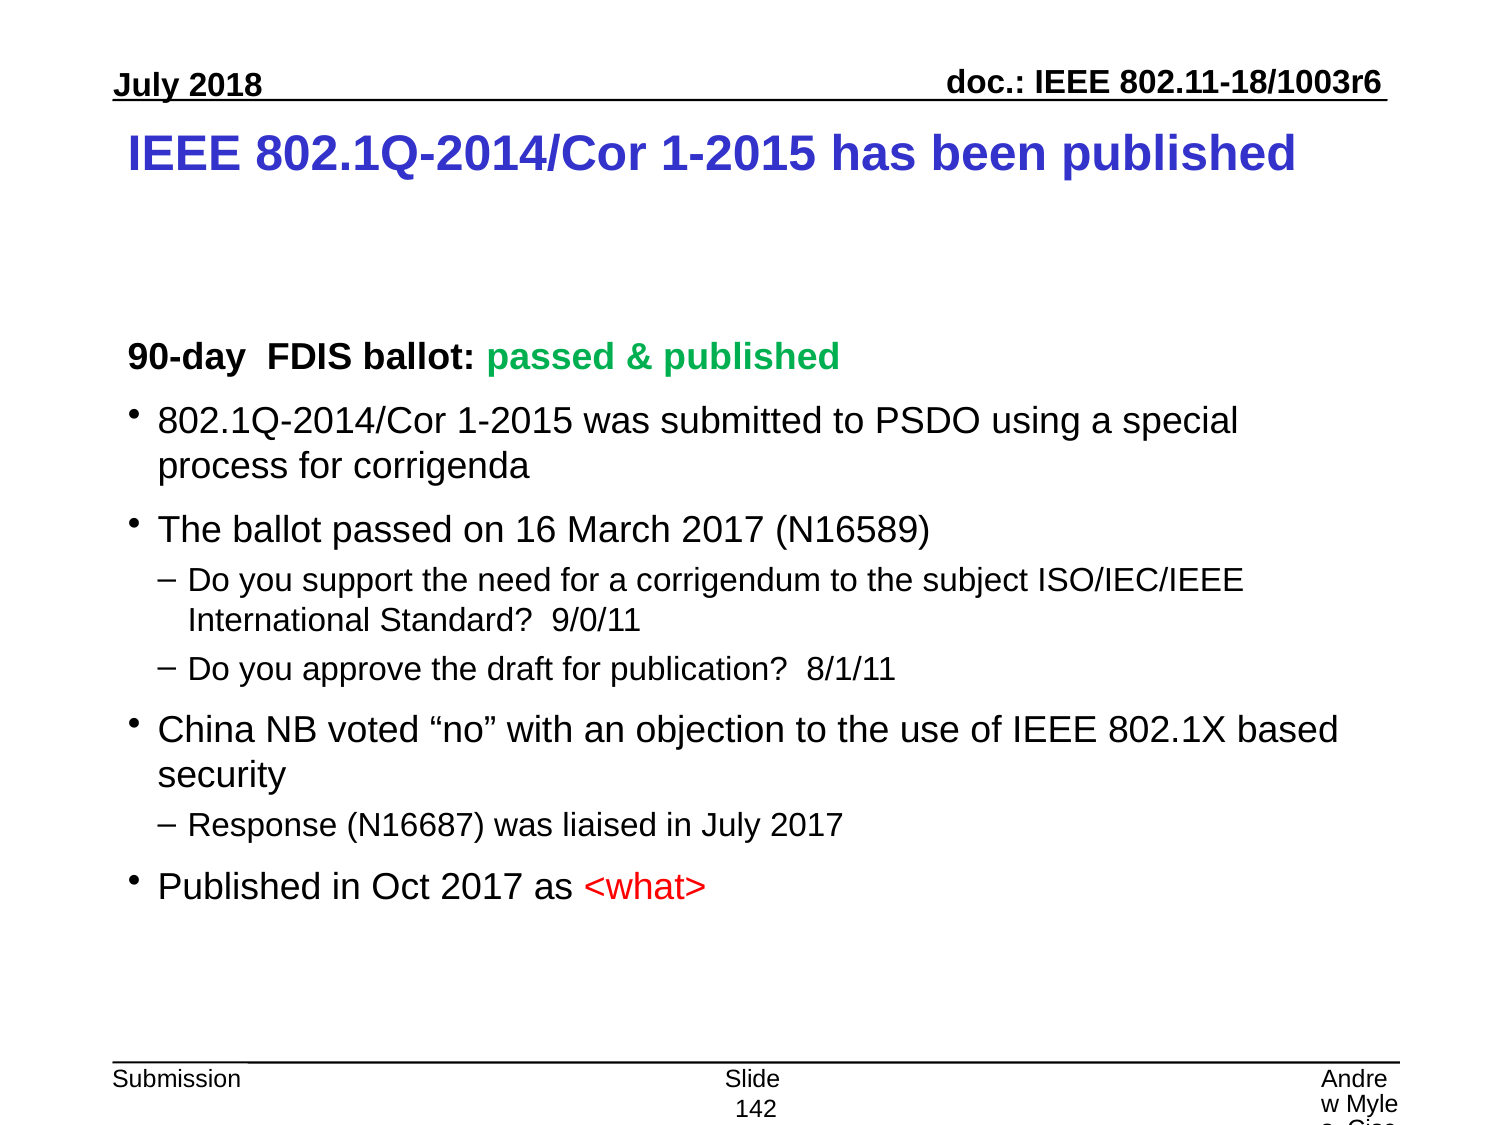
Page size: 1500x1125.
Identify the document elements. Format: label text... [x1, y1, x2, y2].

list 90-day FDIS ballot: passed & published 802.1Q-2014/Cor 1-2015 was submitted to PSDO using a special process for corrigenda The ballot passed on 16 March 2017 (N16589) Do you support the need for a corrigendum to the subject ISO/IEC/IEEE International Standard? 9/0/11 Do you approve the draft for publication? 8/1/11 China NB voted “no” with an objection to the use of IEEE 802.1X based security Response (N16687) was liaised in July 2017 Published in Oct 2017 as <what> [112, 324, 1388, 1000]
title IEEE 802.1Q-2014/Cor 1-2015 has been published [112, 112, 1388, 288]
slide_number Slide 142 [709, 1061, 803, 1093]
footer Andrew Myles, Cisco [1320, 1061, 1402, 1093]
